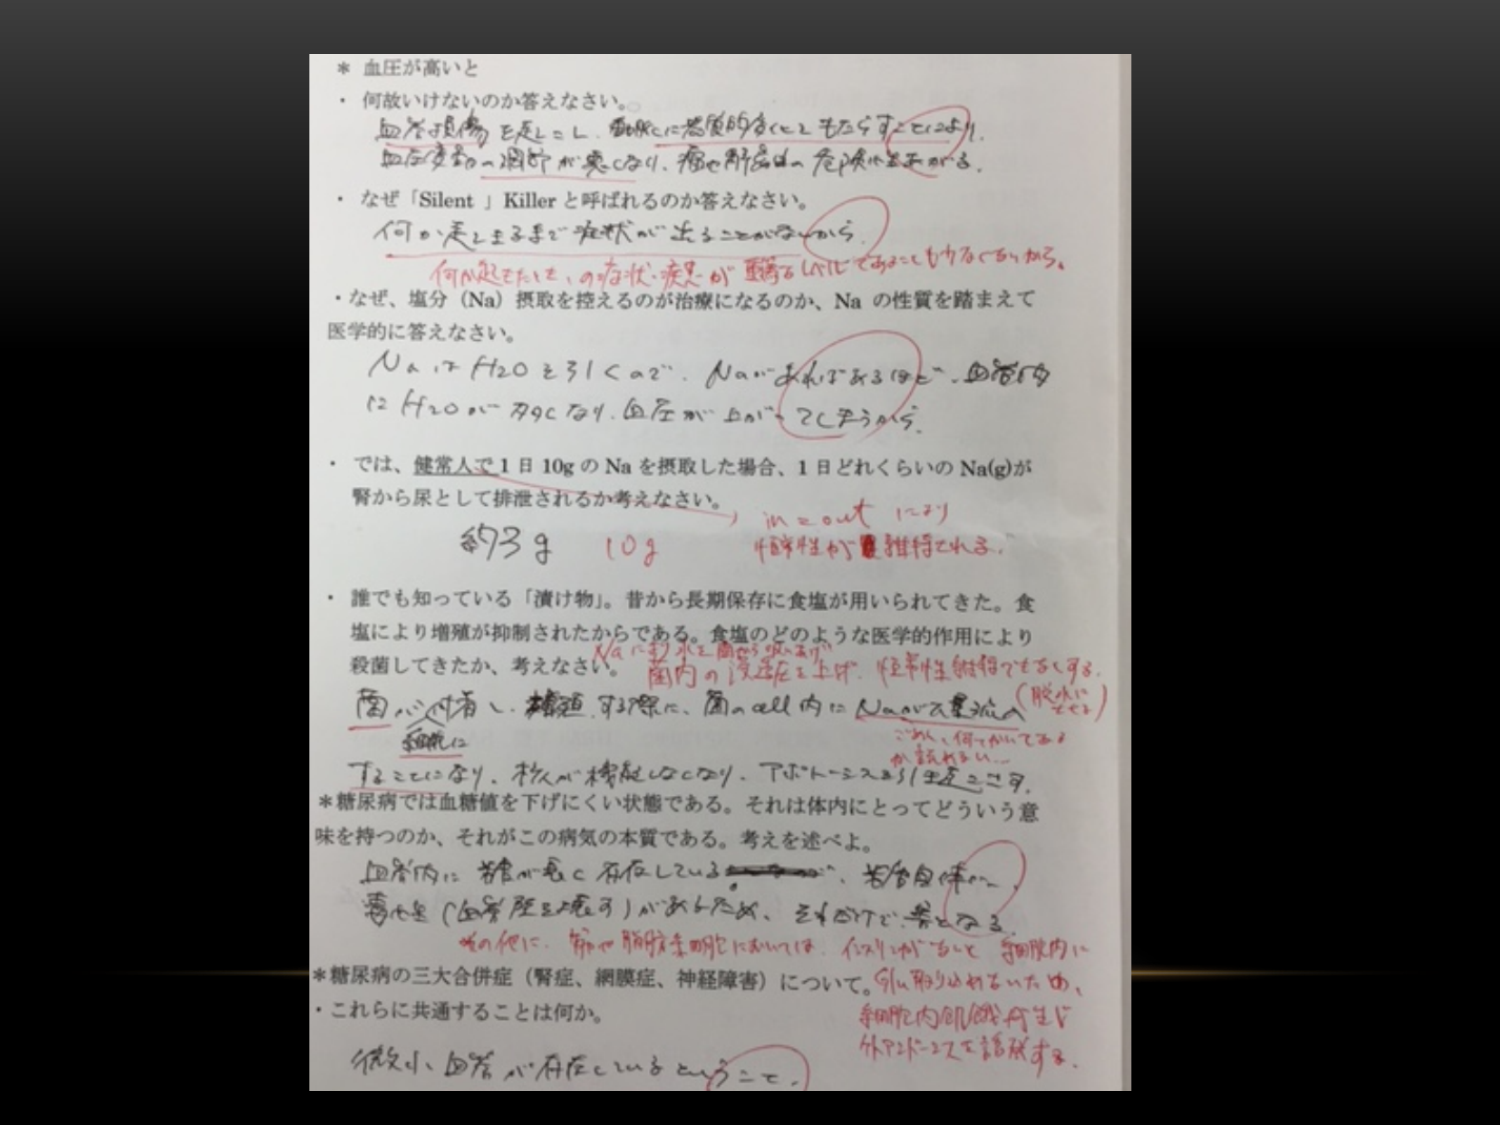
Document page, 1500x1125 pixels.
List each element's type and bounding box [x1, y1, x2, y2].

list [202, 161, 1239, 984]
picture [0, 0, 1500, 1125]
